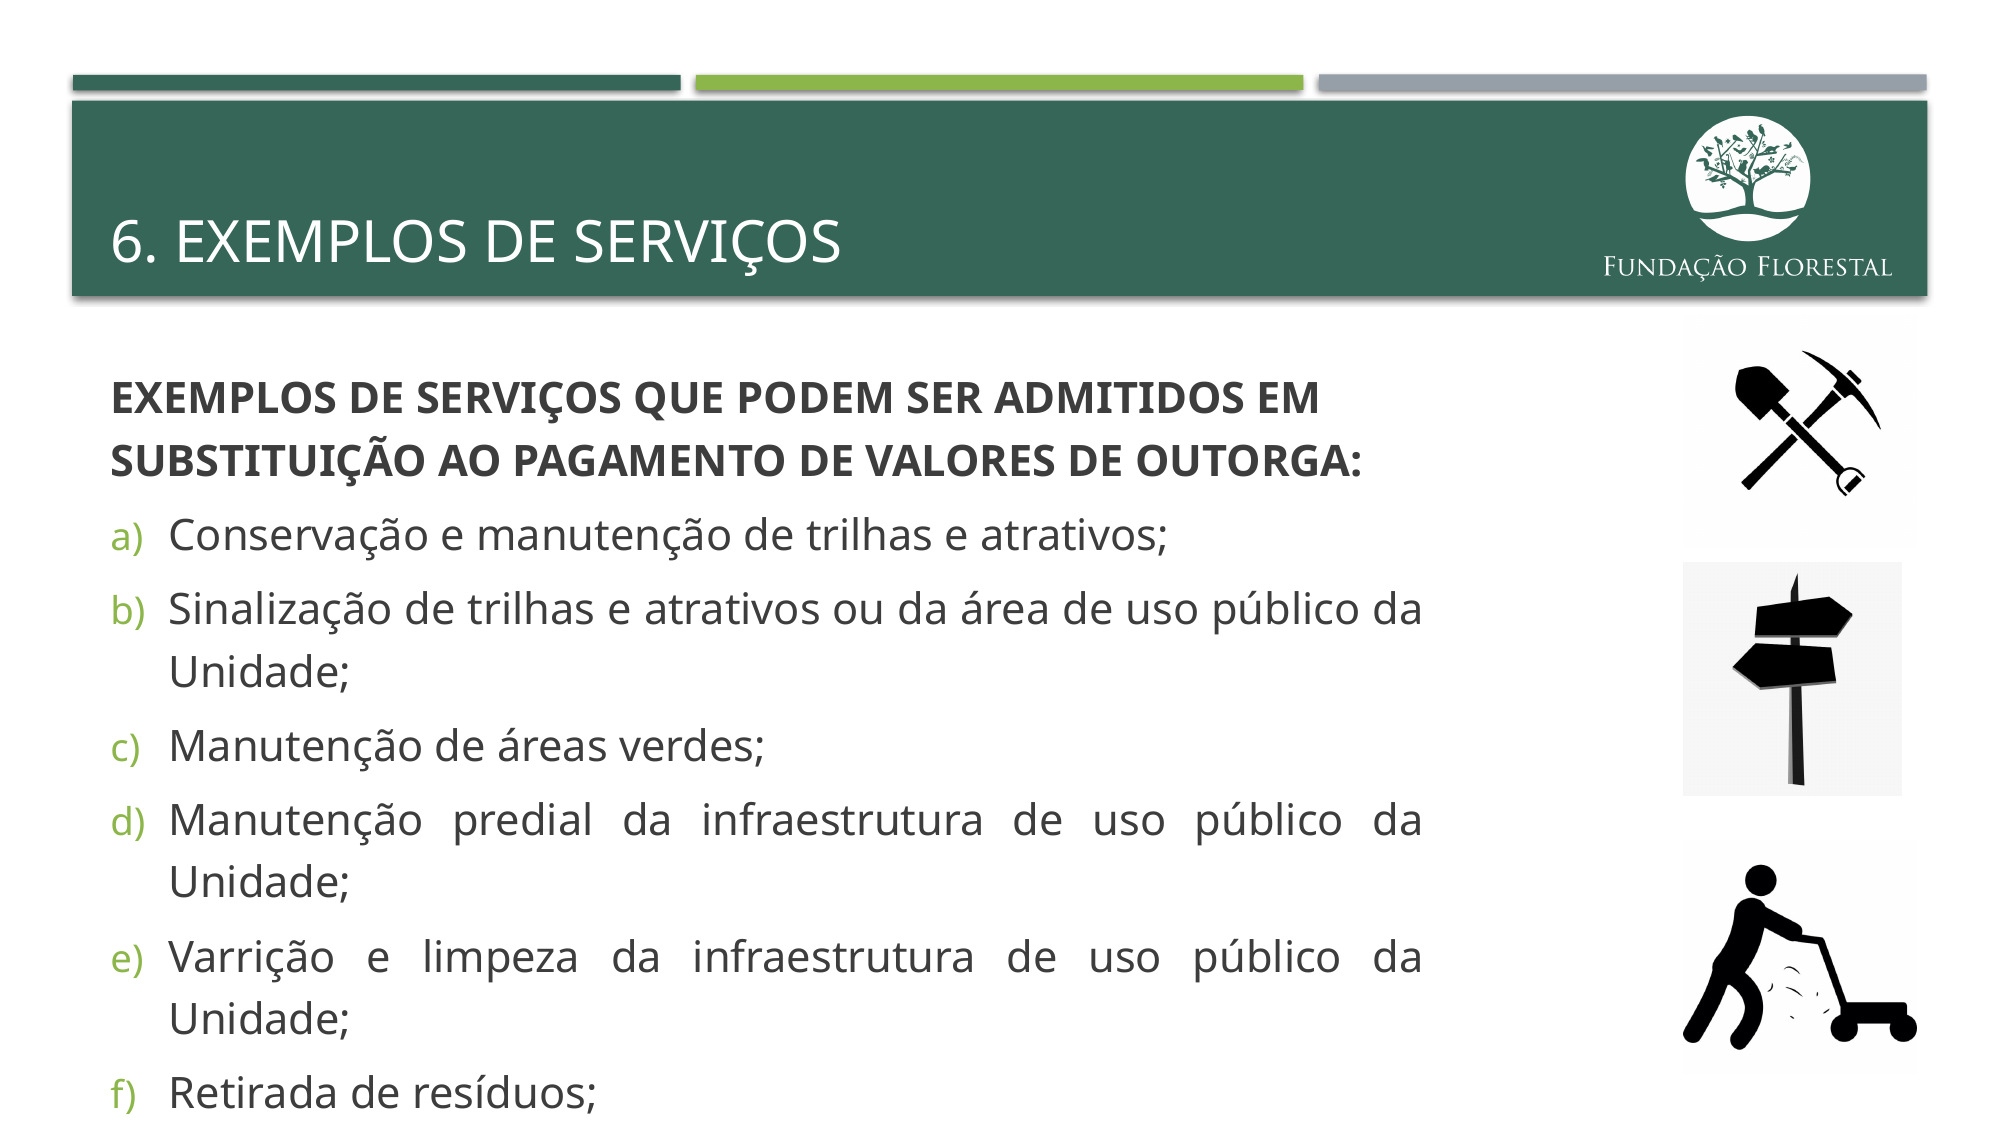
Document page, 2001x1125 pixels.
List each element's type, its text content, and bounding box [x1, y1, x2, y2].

list EXEMPLOS DE SERVIÇOS QUE PODEM SER ADMITIDOS EM SUBSTITUIÇÃO AO PAGAMENTO DE VALORES DE OUTORGA: Conservação e manutenção de trilhas e atrativos; Sinalização de trilhas e atrativos ou da área de uso público da Unidade; Manutenção de áreas verdes; Manutenção predial da infraestrutura de uso público da Unidade; Varrição e limpeza da infraestrutura de uso público da Unidade; Retirada de resíduos; [95, 309, 1440, 1125]
picture [1682, 314, 1918, 549]
picture [1598, 111, 1897, 285]
title 6. Exemplos de serviços [95, 115, 1593, 282]
picture [1682, 840, 1918, 1075]
title 6. Exemplos de serviços [1900, 115, 1905, 282]
picture [1682, 561, 1903, 797]
